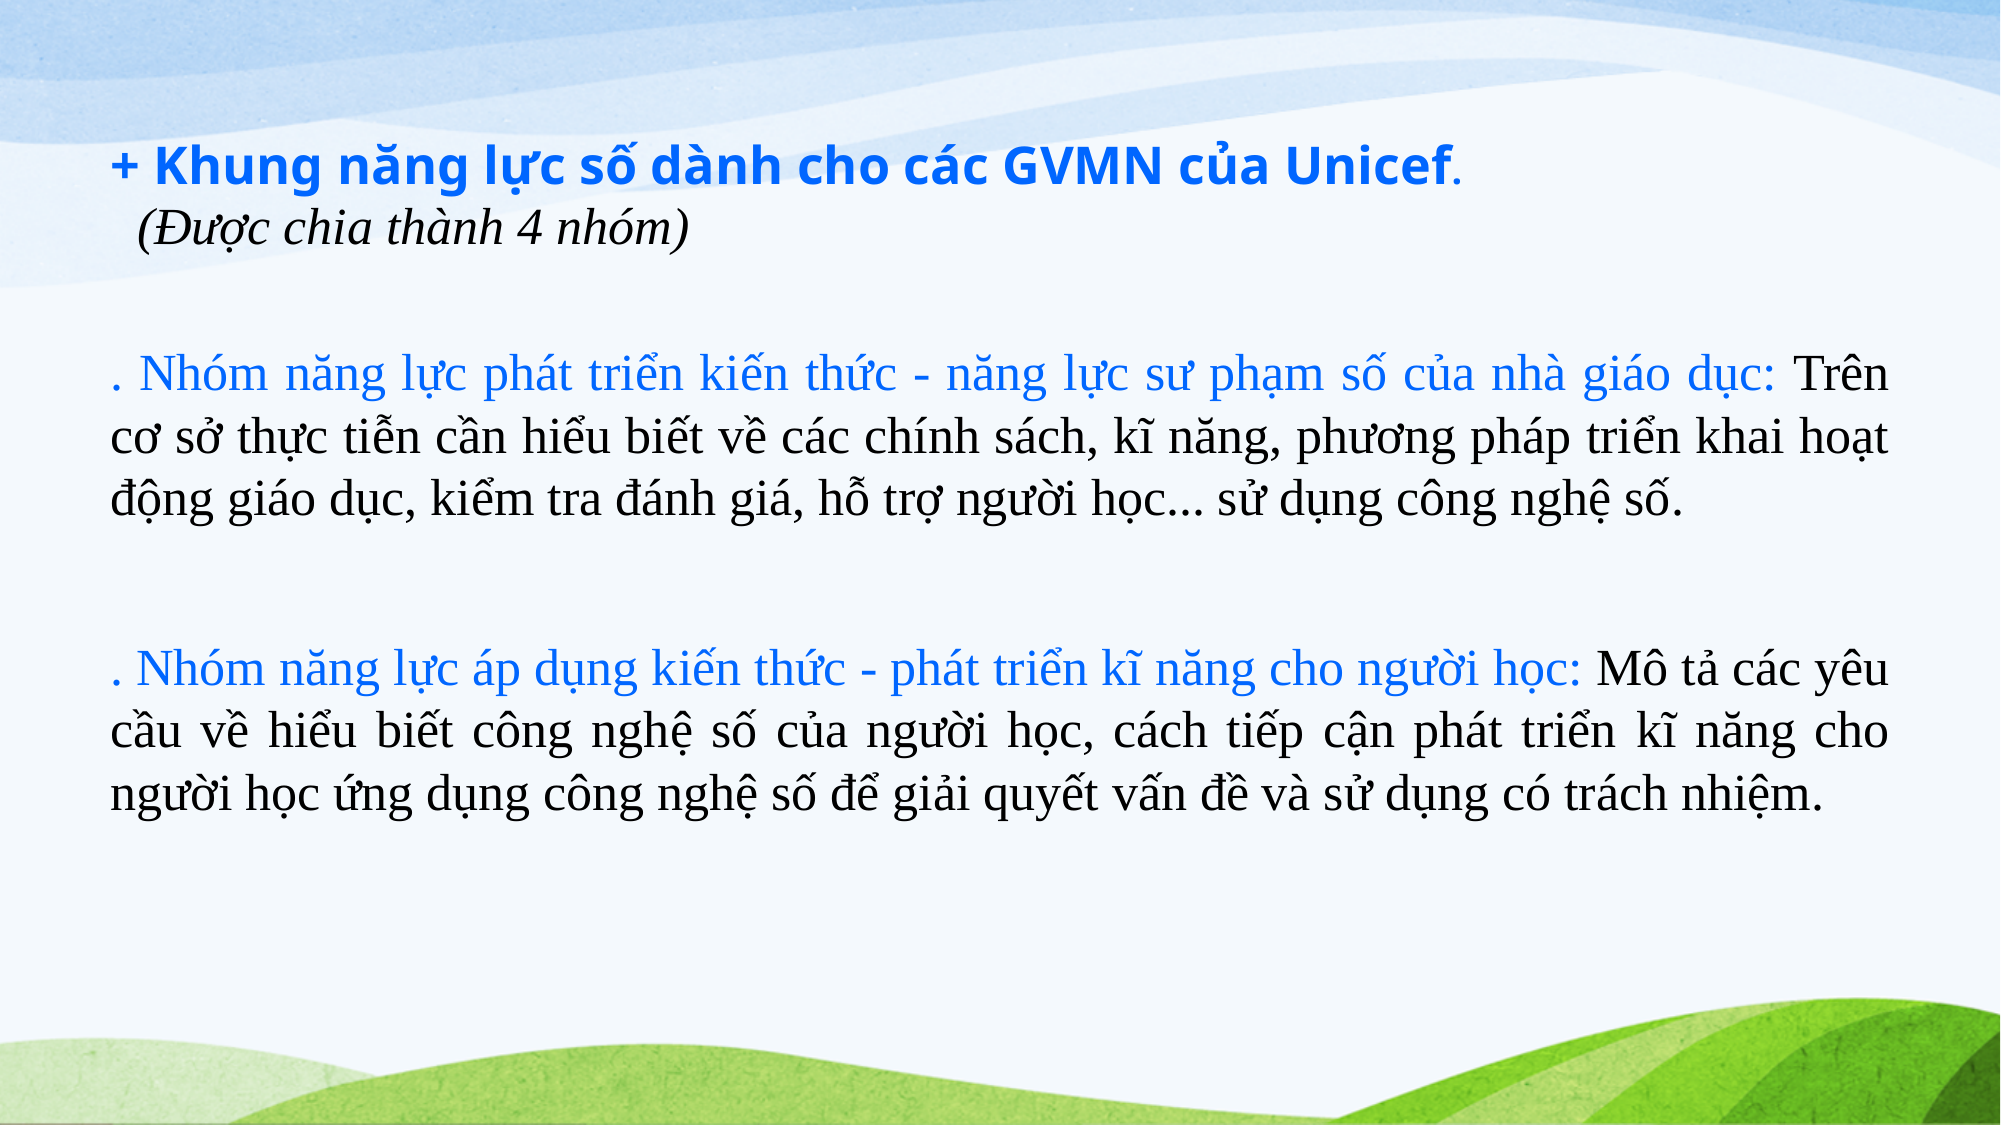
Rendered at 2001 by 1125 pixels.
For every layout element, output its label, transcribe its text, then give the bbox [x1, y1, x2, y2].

text_box . Nhóm năng lực áp dụng kiến thức - phát triển kĩ năng cho người học: Mô tả các yêu cầu về hiểu biết công nghệ số của người học, cách tiếp cận phát triển kĩ năng cho người học ứng dụng công nghệ số để giải quyết vấn đề và sử dụng có trách nhiệm. [95, 626, 1905, 829]
text_box . Nhóm năng lực phát triển kiến thức - năng lực sư phạm số của nhà giáo dục: Trên cơ sở thực tiễn cần hiểu biết về các chính sách, kĩ năng, phương pháp triển khai hoạt động giáo dục, kiểm tra đánh giá, hỗ trợ người học... sử dụng công nghệ số. [95, 331, 1905, 534]
text_box + Khung năng lực số dành cho các GVMN của Unicef. [95, 93, 1939, 203]
text_box (Được chia thành 4 nhóm) [122, 185, 1123, 263]
picture [0, 0, 2001, 1125]
